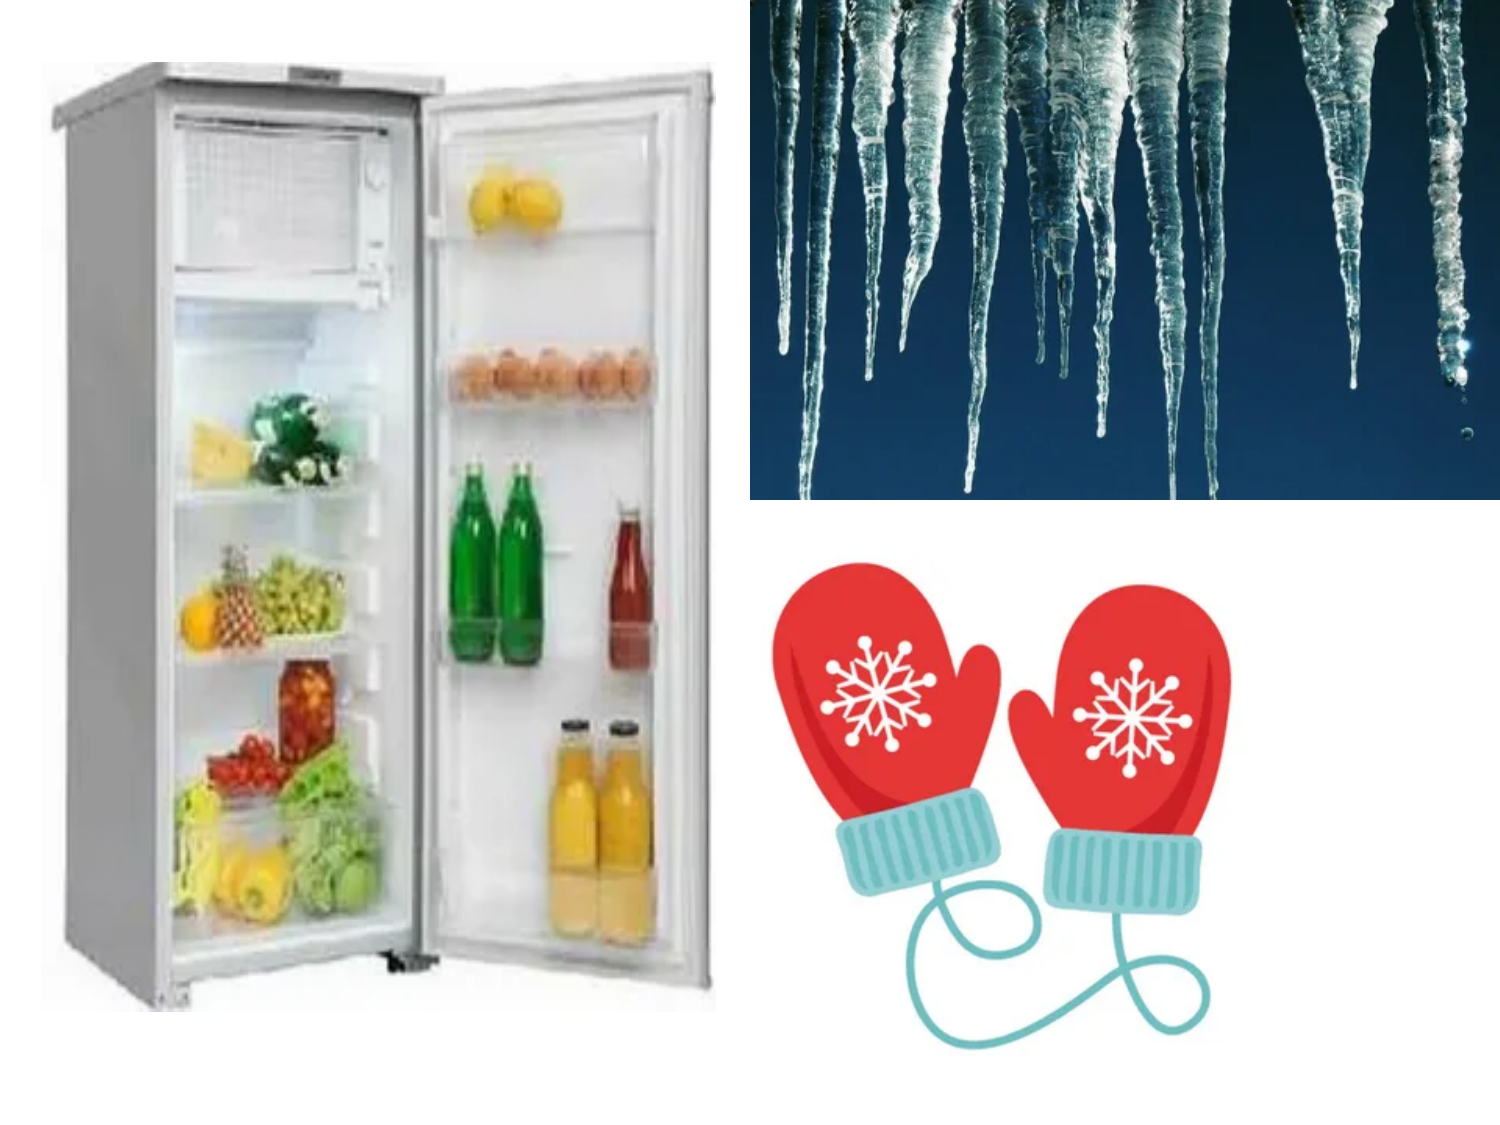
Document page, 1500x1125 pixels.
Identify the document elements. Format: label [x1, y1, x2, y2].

picture [749, 554, 1251, 1056]
picture [749, 0, 1500, 501]
picture [40, 62, 717, 1012]
